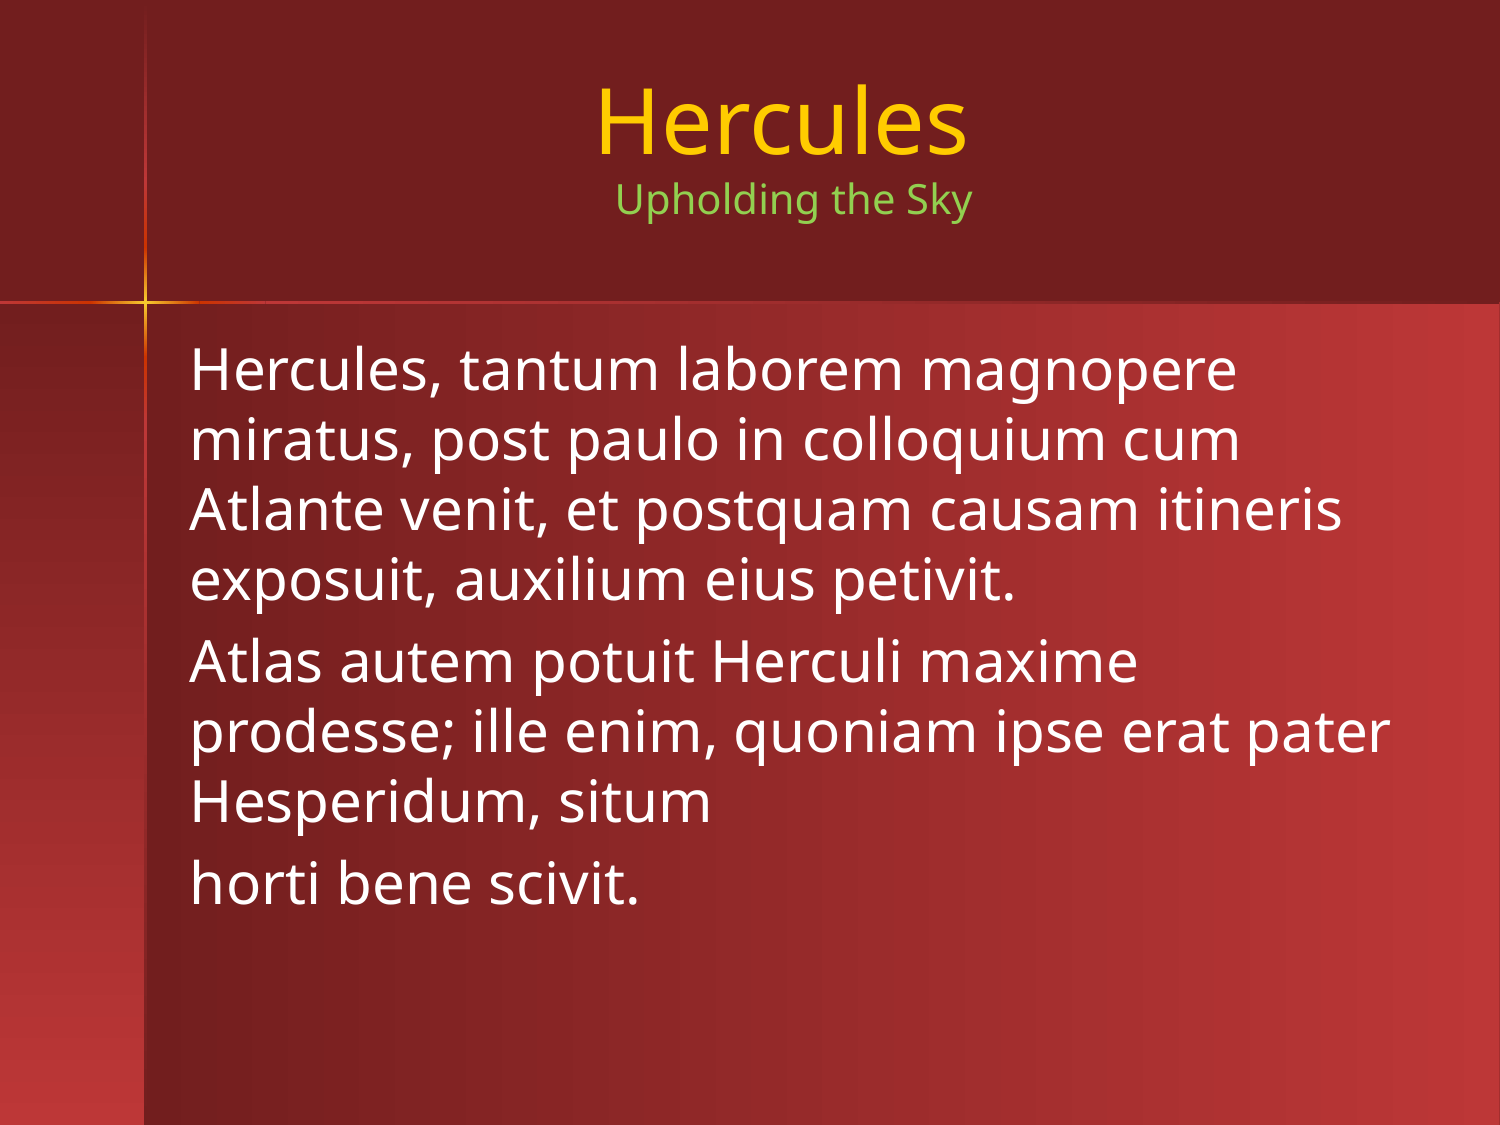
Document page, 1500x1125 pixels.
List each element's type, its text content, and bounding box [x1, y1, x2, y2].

title Hercules Upholding the Sky [174, 49, 1413, 286]
list Hercules, tantum laborem magnopere miratus, post paulo in colloquium cum Atlante venit, et postquam causam itineris exposuit, auxilium eius petivit. Atlas autem potuit Herculi maxime prodesse; ille enim, quoniam ipse erat pater Hesperidum, situm horti bene scivit. [174, 324, 1413, 1001]
